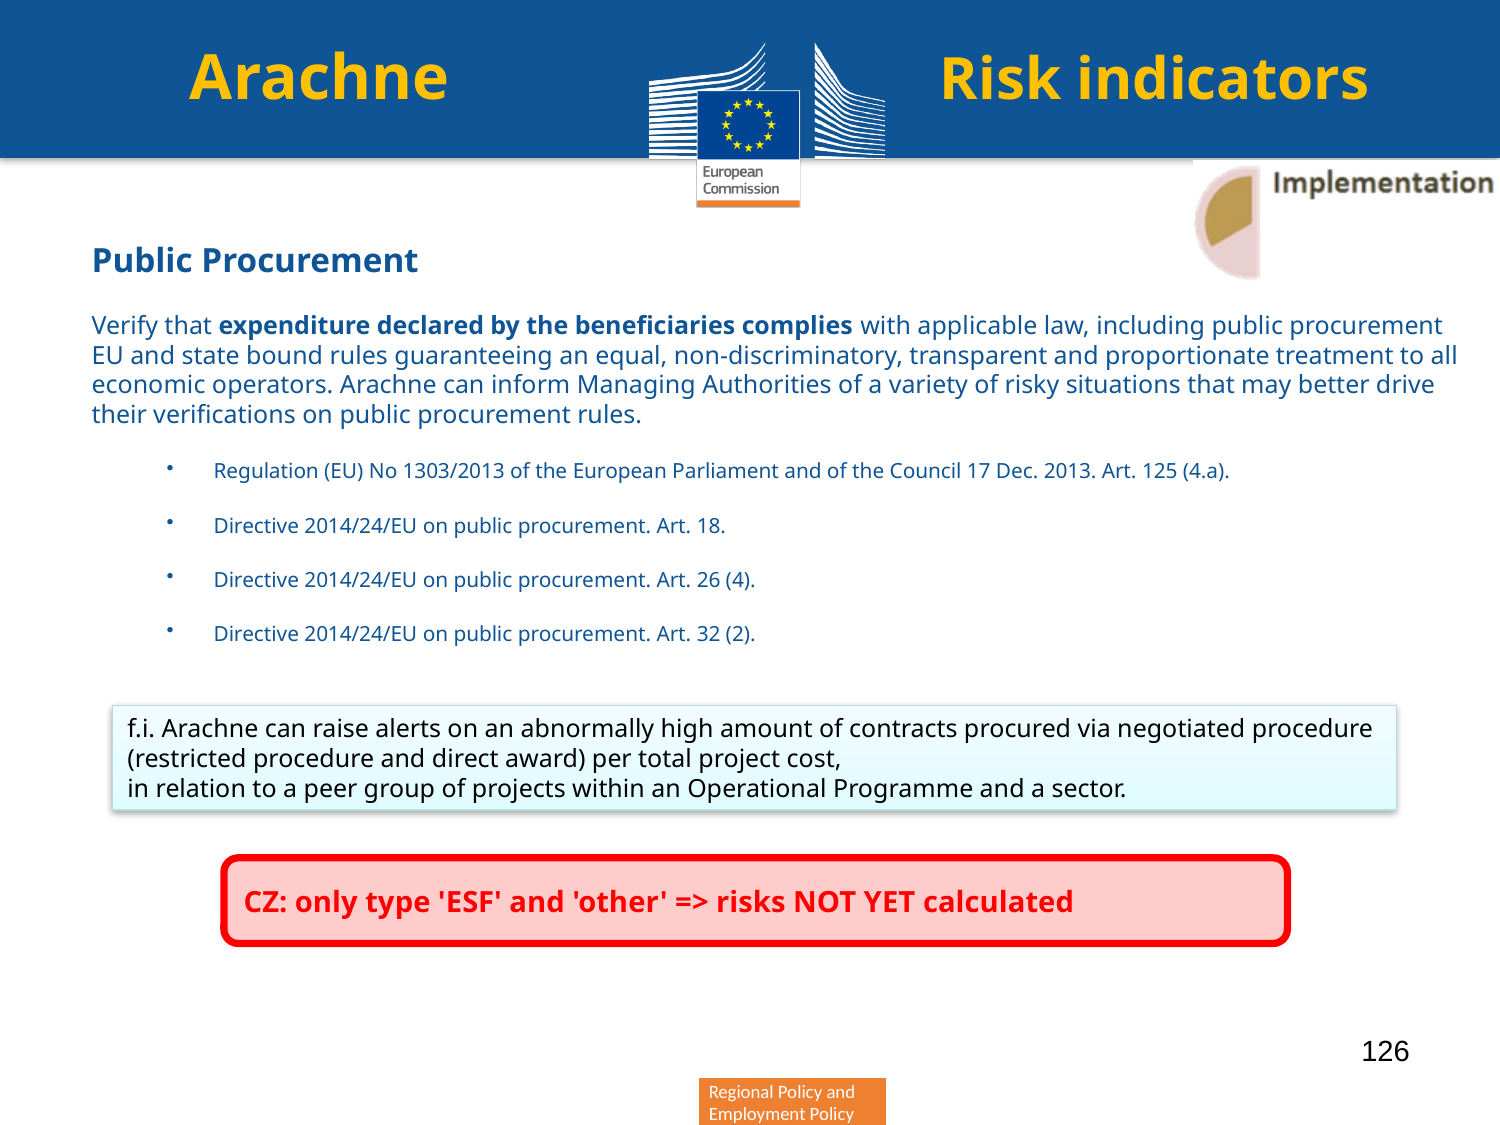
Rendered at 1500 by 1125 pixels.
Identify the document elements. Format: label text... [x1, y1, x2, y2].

picture [649, 144, 885, 208]
list Public Procurement Verify that expenditure declared by the beneficiaries complies with applicable law, including public procurement EU and state bound rules guaranteeing an equal, non-discriminatory, transparent and proportionate treatment to all economic operators. Arachne can inform Managing Authorities of a variety of risky situations that may better drive their verifications on public procurement rules. Regulation (EU) No 1303/2013 of the European Parliament and of the Council 17 Dec. 2013. Art. 125 (4.a). Directive 2014/24/EU on public procurement. Art. 18. Directive 2014/24/EU on public procurement. Art. 26 (4). Directive 2014/24/EU on public procurement. Art. 32 (2). [76, 231, 1483, 1035]
picture [1193, 160, 1500, 285]
text_box CZ: only type 'ESF' and 'other' => risks NOT YET calculated [223, 857, 1288, 944]
title Arachne Risk indicators [17, 2, 1483, 144]
slide_number 126 [1074, 1024, 1425, 1103]
text_box f.i. Arachne can raise alerts on an abnormally high amount of contracts procured via negotiated procedure (restricted procedure and direct award) per total project cost, in relation to a peer group of projects within an Operational Programme and a sector. [112, 705, 1397, 811]
